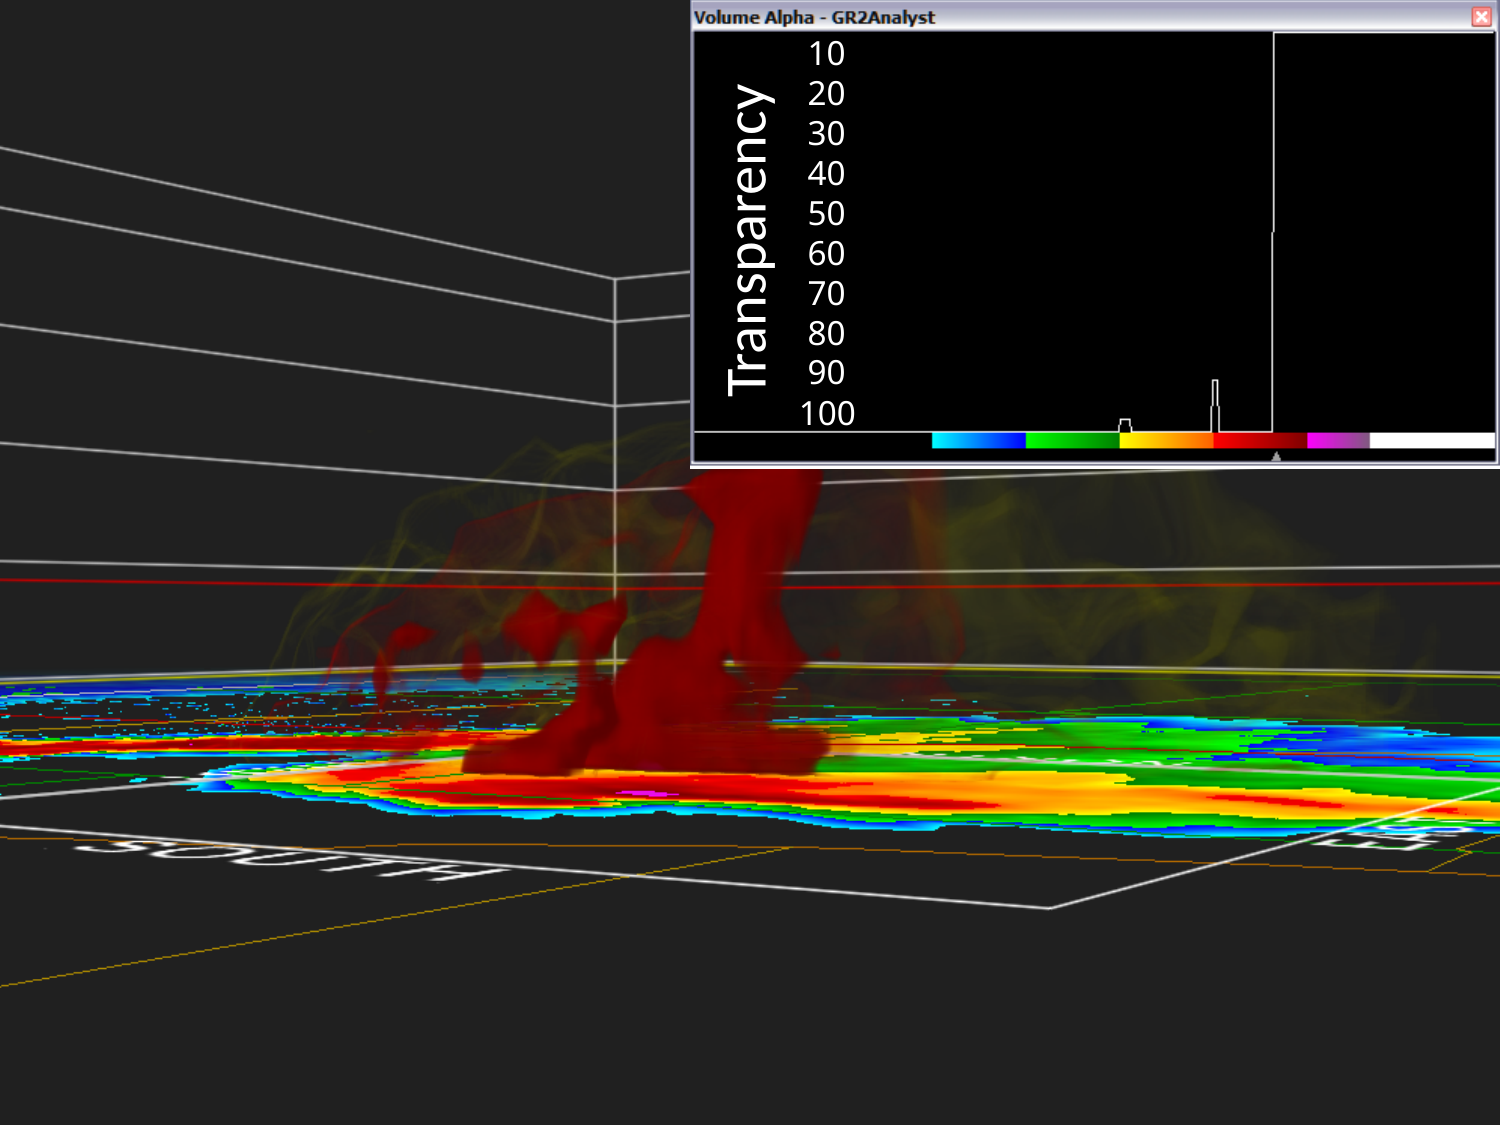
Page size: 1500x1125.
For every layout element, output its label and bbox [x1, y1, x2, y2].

text_box [690, 0, 1500, 469]
list [0, 0, 1500, 1125]
